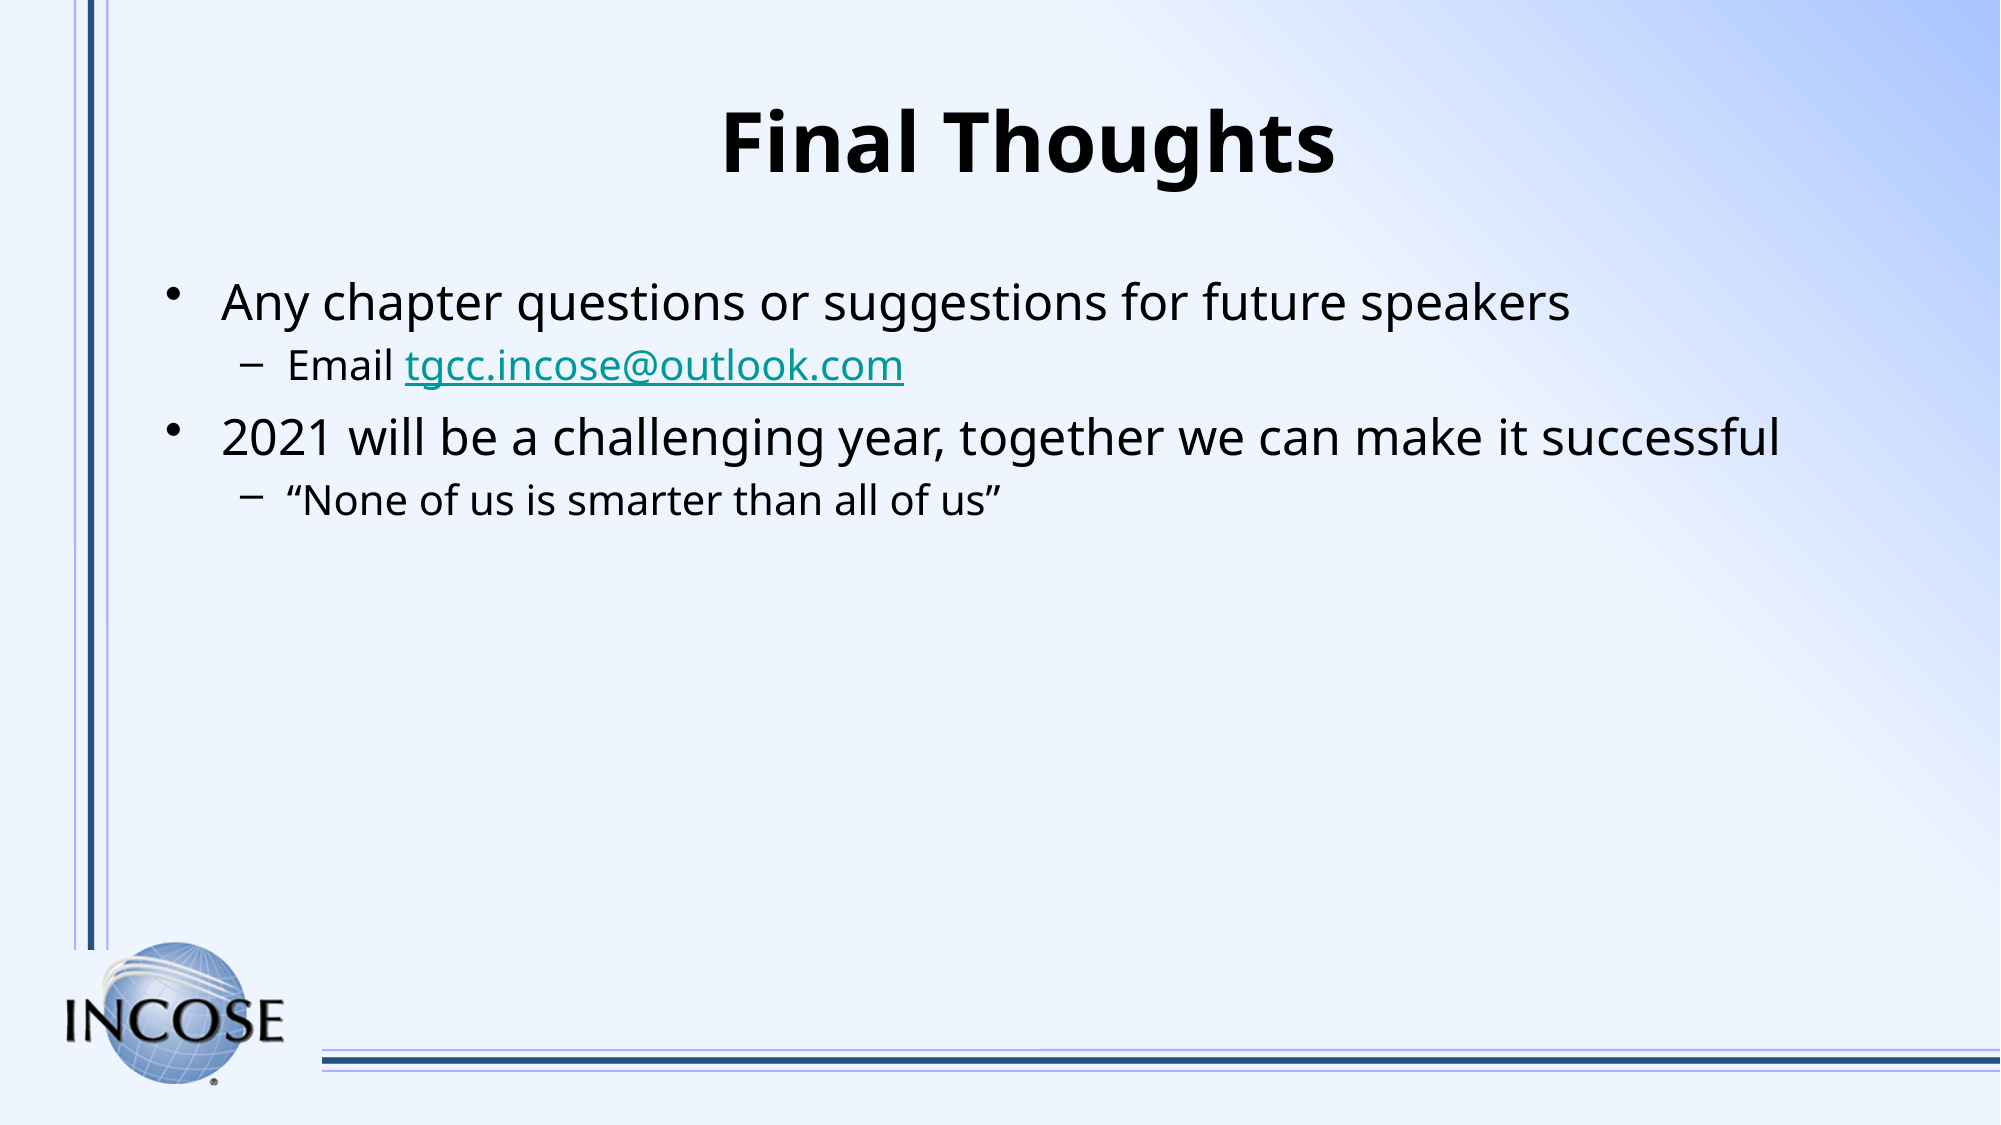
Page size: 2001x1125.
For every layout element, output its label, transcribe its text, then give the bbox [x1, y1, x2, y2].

title Final Thoughts [150, 45, 1950, 233]
list Any chapter questions or suggestions for future speakers Email tgcc.incose@outlook.com 2021 will be a challenging year, together we can make it successful “None of us is smarter than all of us” [150, 262, 1950, 1063]
picture [62, 937, 288, 1091]
